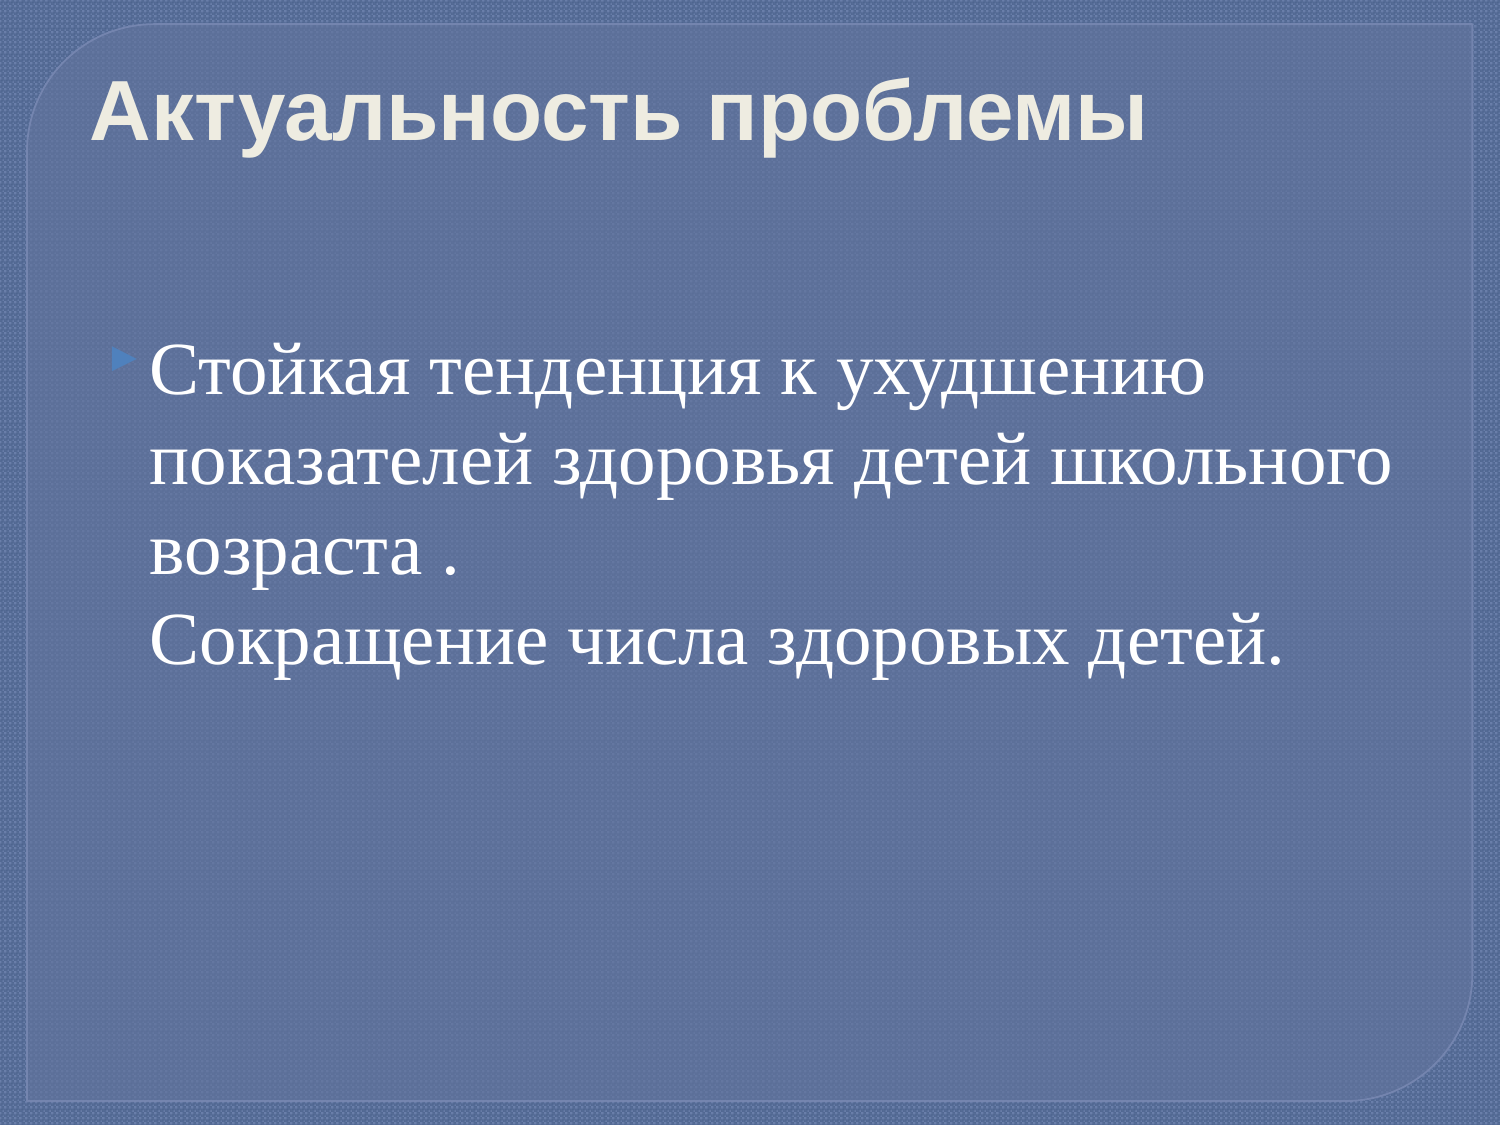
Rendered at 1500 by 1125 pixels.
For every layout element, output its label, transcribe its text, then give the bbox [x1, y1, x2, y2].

text_box Стойкая тенденция к ухудшению показателей здоровья детей школьного возраста . Сокращение числа здоровых детей. [74, 312, 1425, 988]
text_box Актуальность проблемы [74, 47, 1425, 275]
